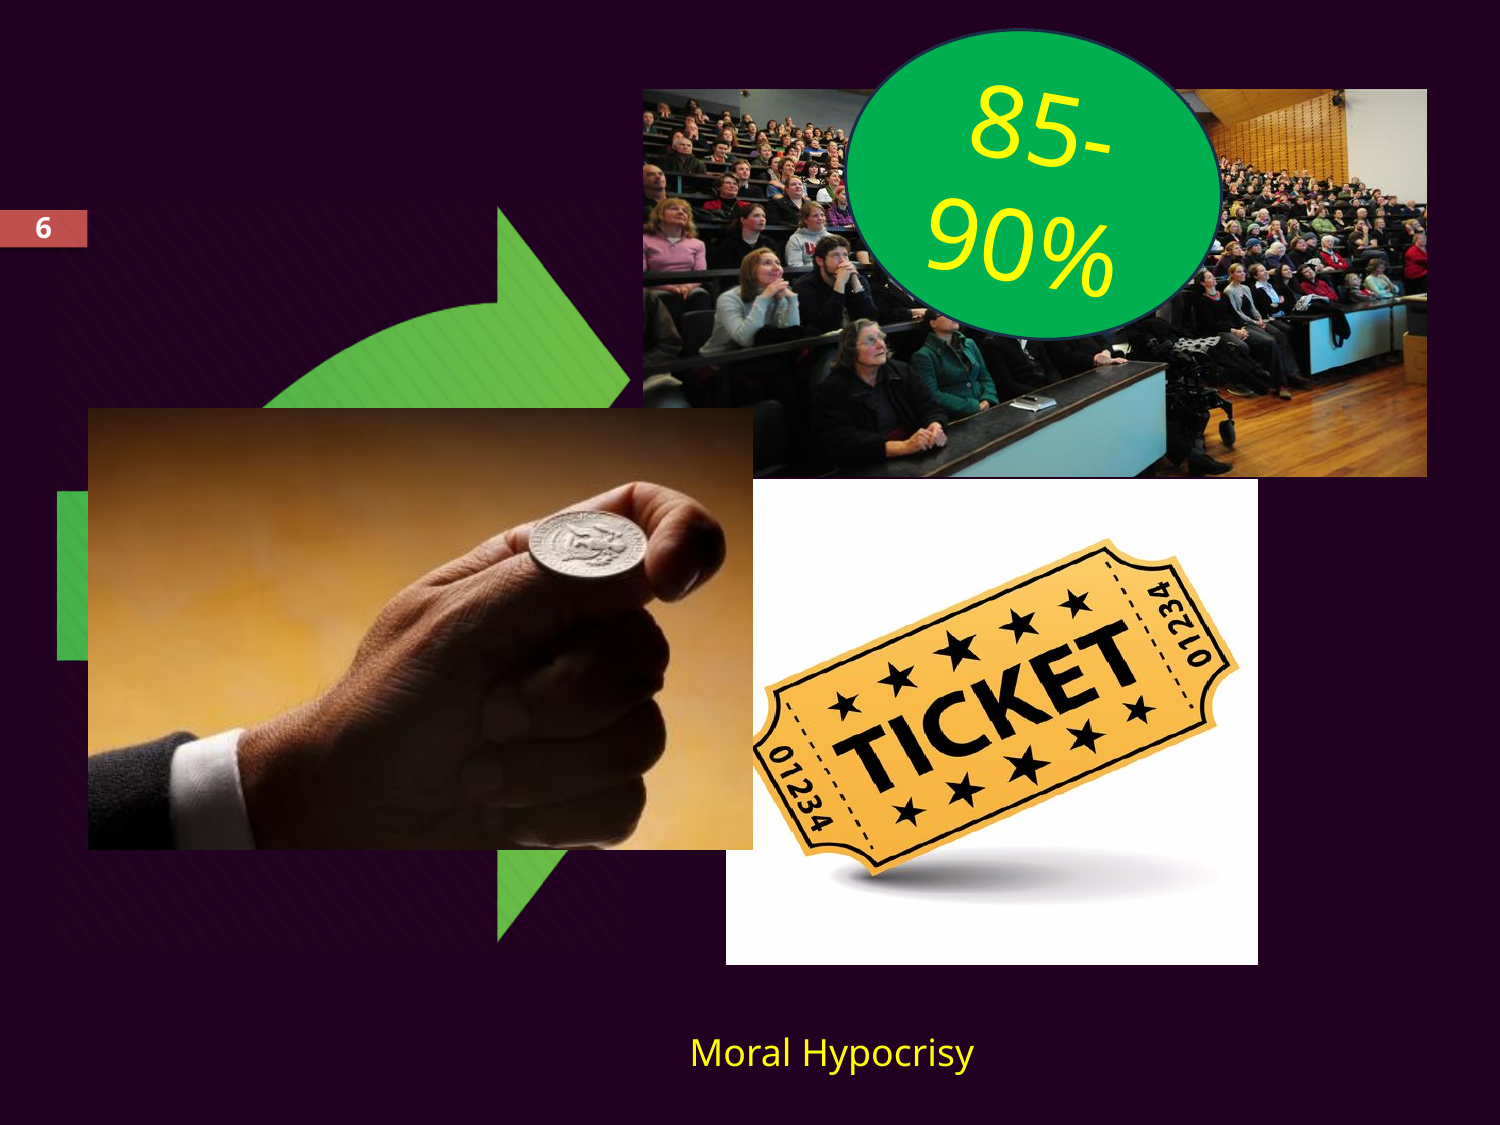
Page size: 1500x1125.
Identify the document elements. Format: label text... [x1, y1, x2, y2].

text_box 85-90% [876, 28, 1174, 88]
slide_number 6 [0, 208, 88, 249]
picture [0, 89, 1428, 965]
footer Moral Hypocrisy [99, 1024, 990, 1085]
